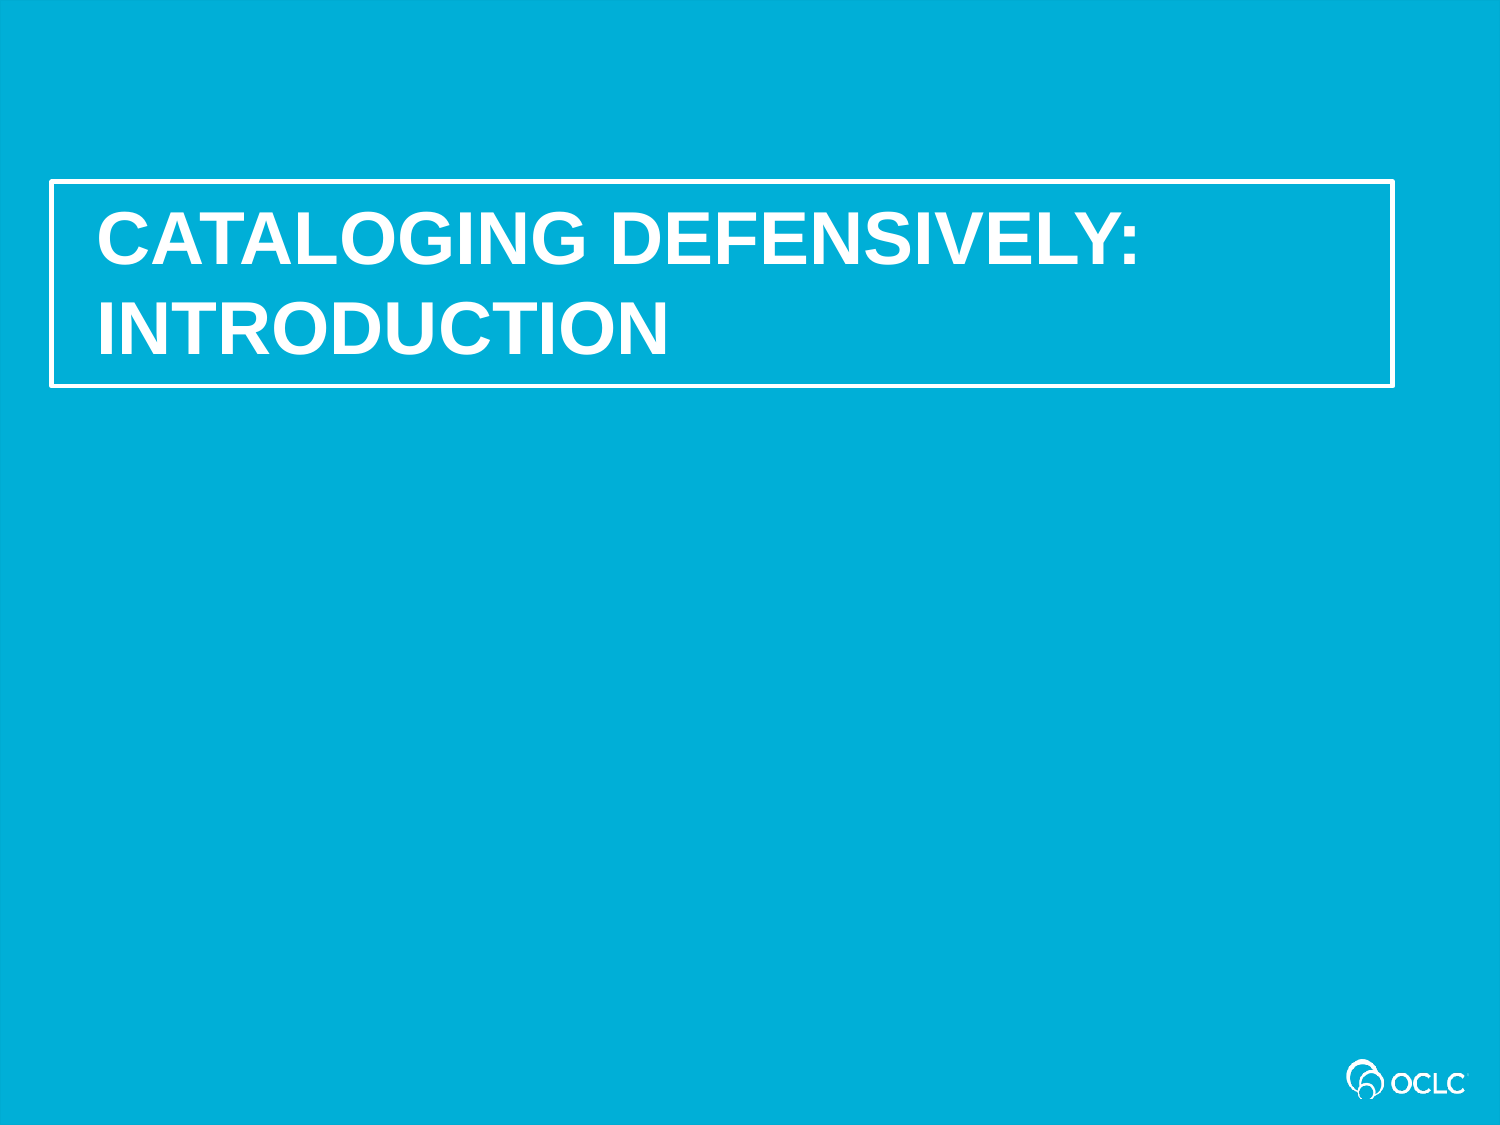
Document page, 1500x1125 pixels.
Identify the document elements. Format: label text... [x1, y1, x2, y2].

list Cataloging Defensively: Introduction [49, 179, 1395, 388]
